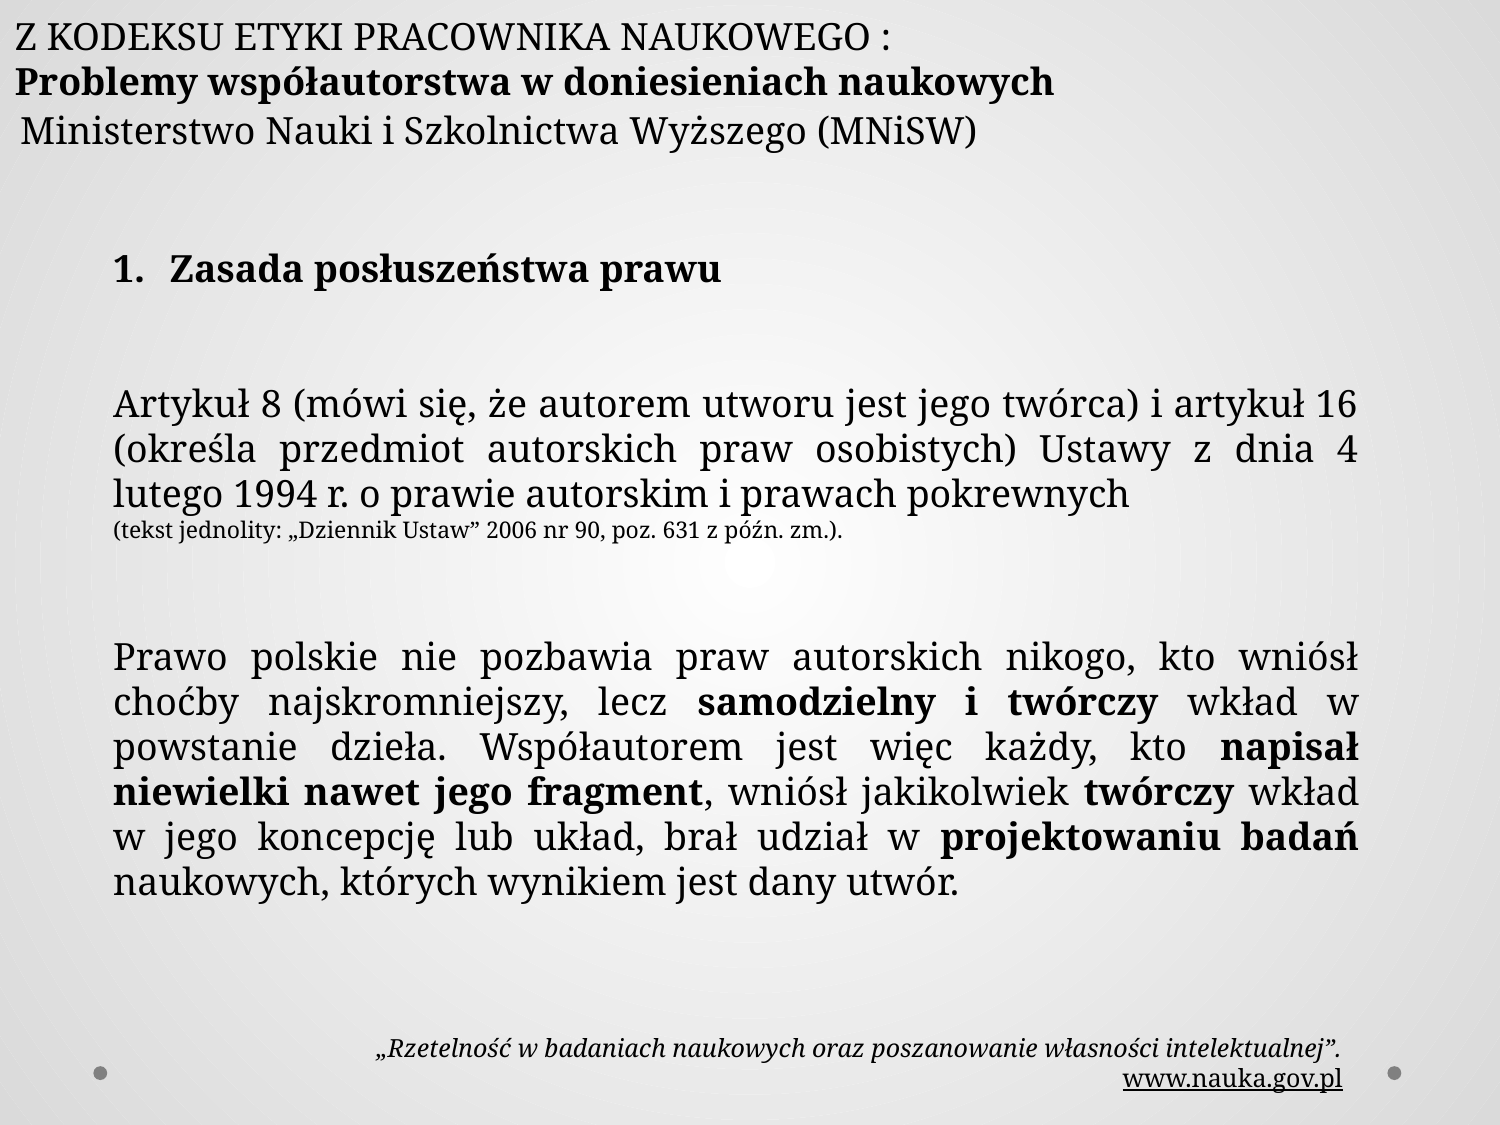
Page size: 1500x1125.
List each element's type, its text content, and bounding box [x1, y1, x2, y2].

text_box „Rzetelność w badaniach naukowych oraz poszanowanie własności intelektualnej”. www.nauka.gov.pl [112, 1025, 1365, 1104]
text_box Z KODEKSU ETYKI PRACOWNIKA NAUKOWEGO : Problemy współautorstwa w doniesieniach naukowych [0, 5, 1383, 110]
text_box Zasada posłuszeństwa prawu Artykuł 8 (mówi się, że autorem utworu jest jego twórca) i artykuł 16 (określa przedmiot autorskich praw osobistych) Ustawy z dnia 4 lutego 1994 r. o prawie autorskim i prawach pokrewnych (tekst jednolity: „Dziennik Ustaw” 2006 nr 90, poz. 631 z późn. zm.). Prawo polskie nie pozbawia praw autorskich nikogo, kto wniósł choćby najskromniejszy, lecz samodzielny i twórczy wkład w powstanie dzieła. Współautorem jest więc każdy, kto napisał niewielki nawet jego fragment, wniósł jakikolwiek twórczy wkład w jego koncepcję lub układ, brał udział w projektowaniu badań naukowych, których wynikiem jest dany utwór. [98, 237, 1375, 910]
text_box Ministerstwo Nauki i Szkolnictwa Wyższego (MNiSW) [5, 110, 1069, 160]
